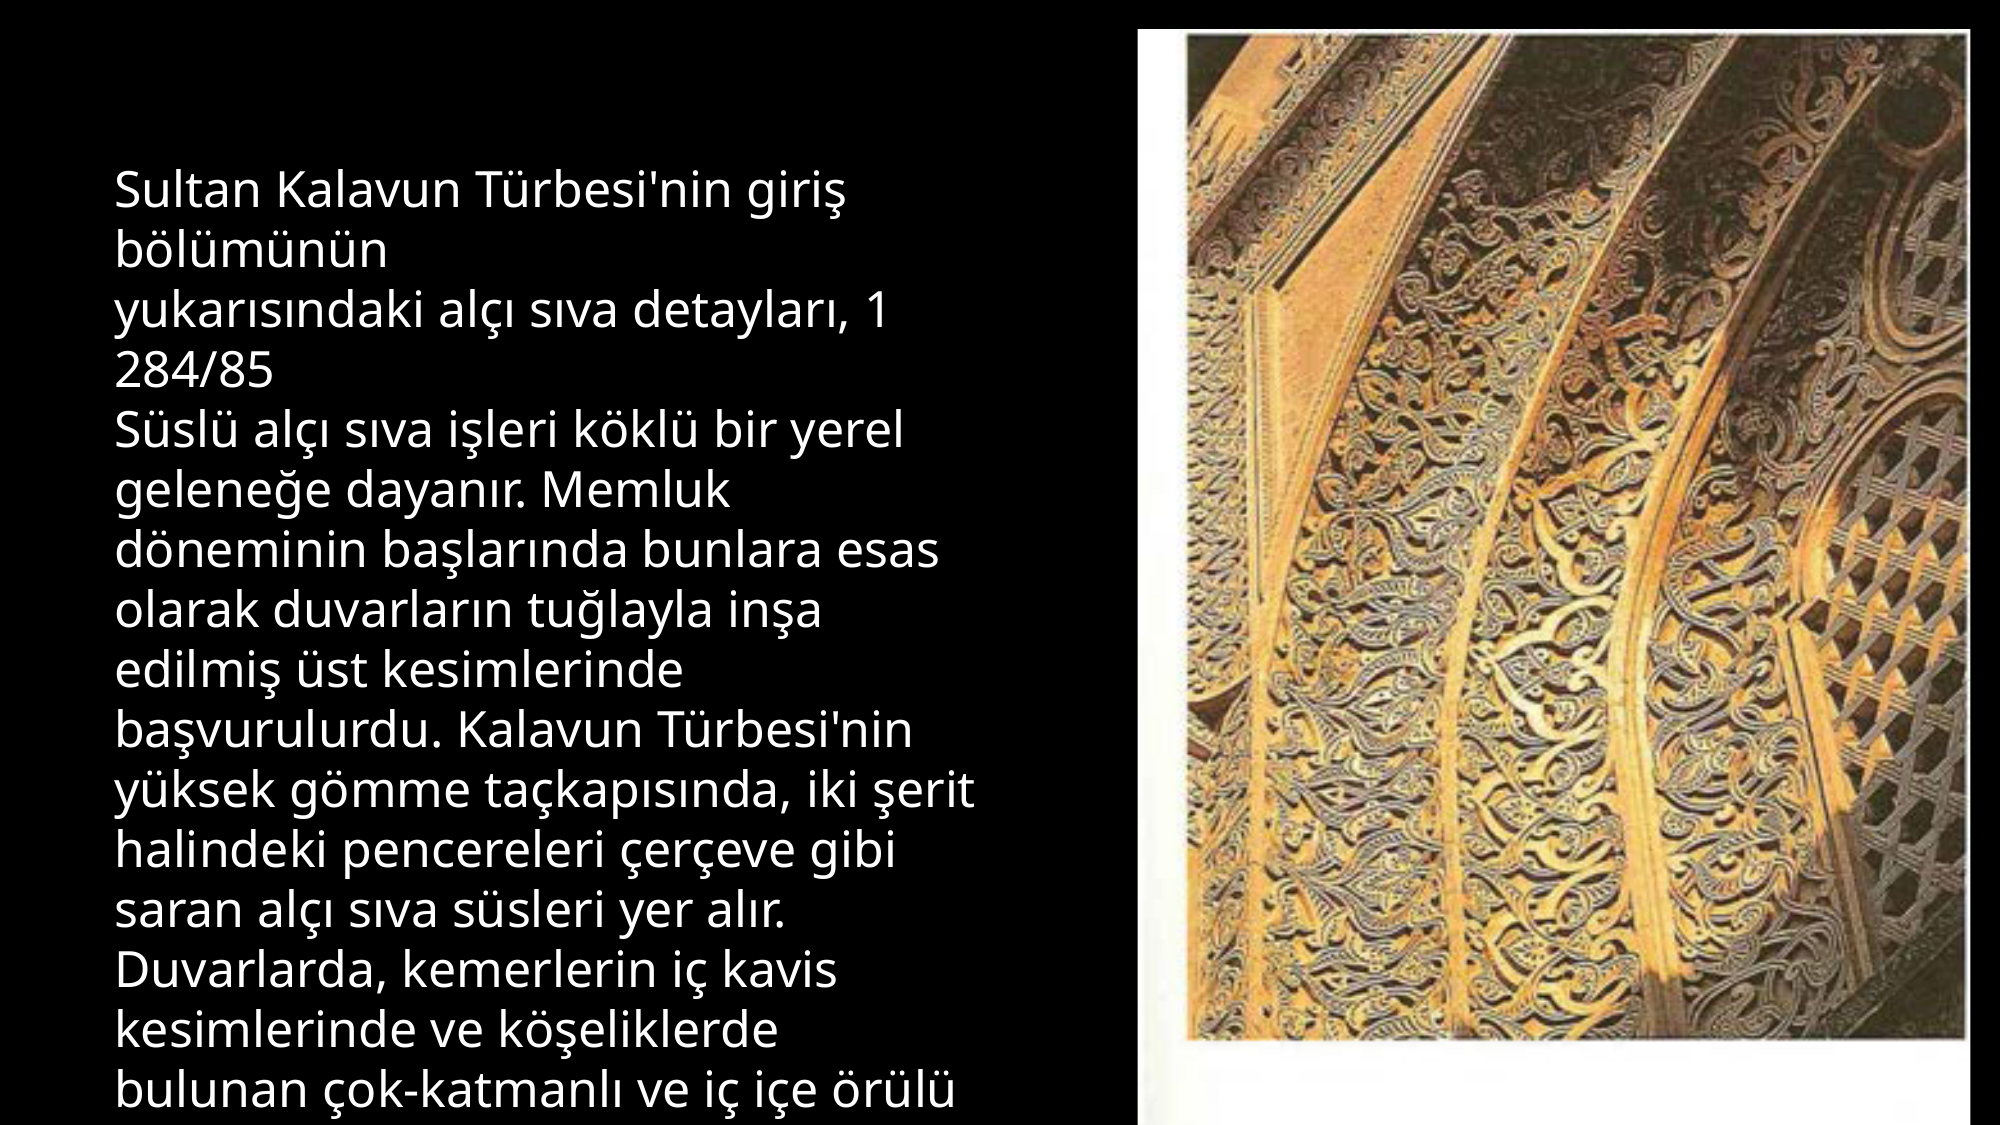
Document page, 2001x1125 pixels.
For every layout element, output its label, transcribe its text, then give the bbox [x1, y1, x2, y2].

text_box Sultan Kalavun Türbesi'nin giriş bölümünün yukarısındaki alçı sıva detayları, 1 284/85 Süslü alçı sıva işleri köklü bir yerel geleneğe dayanır. Memluk döneminin başlarında bunlara esas olarak duvarların tuğlayla inşa edilmiş üst kesimlerinde başvurulurdu. Kalavun Türbesi'nin yüksek gömme taçkapısında, iki şerit halindeki pencereleri çerçeve gibi saran alçı sıva süsleri yer alır. Duvarlarda, kemerlerin iç kavis kesimlerinde ve köşeliklerde bulunan çok-katmanlı ve iç içe örülü çiçek desenleri alçı sıva kafes pencerelerin geometrik yıldız desenleriyle tezat oluşturur. [99, 149, 1000, 1125]
picture [1137, 29, 1971, 1125]
